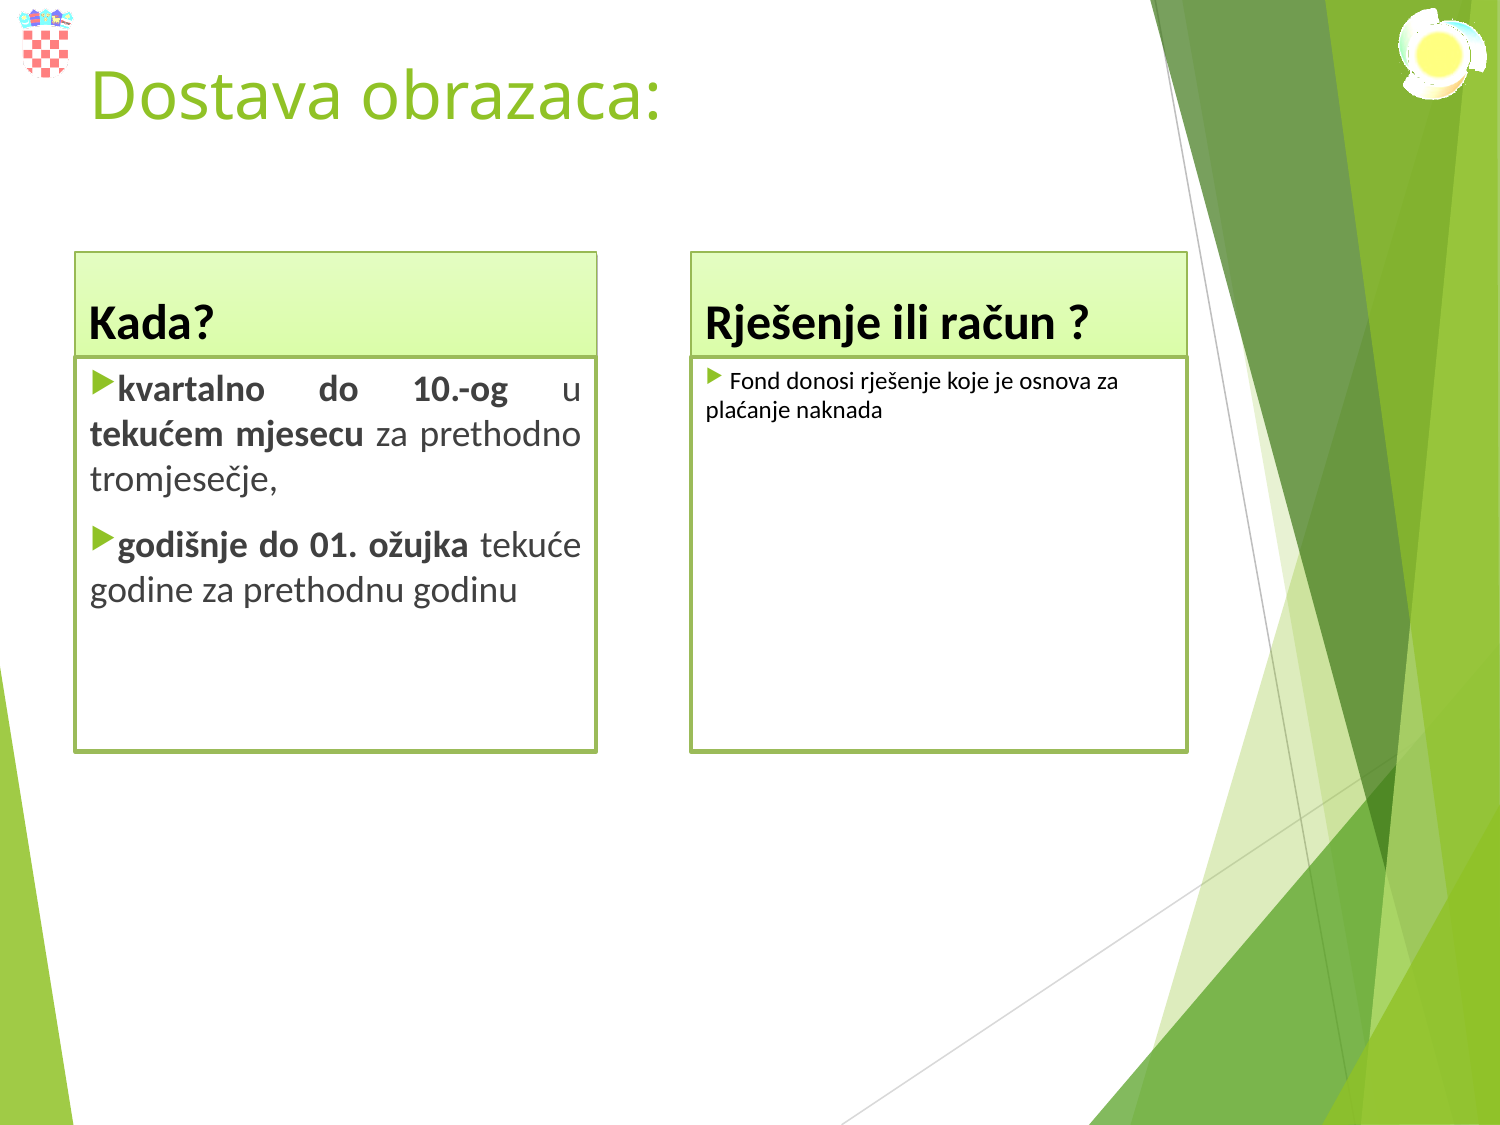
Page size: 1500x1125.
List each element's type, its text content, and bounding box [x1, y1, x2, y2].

title Dostava obrazaca: [75, 45, 1425, 233]
list kvartalno do 10.-og u tekućem mjesecu za prethodno tromjesečje, godišnje do 01. ožujka tekuće godine za prethodnu godinu [75, 356, 597, 752]
list Fond donosi rješenje koje je osnova za plaćanje naknada [690, 356, 1188, 752]
list Kada? [75, 251, 597, 356]
list Rješenje ili račun ? [690, 251, 1188, 356]
